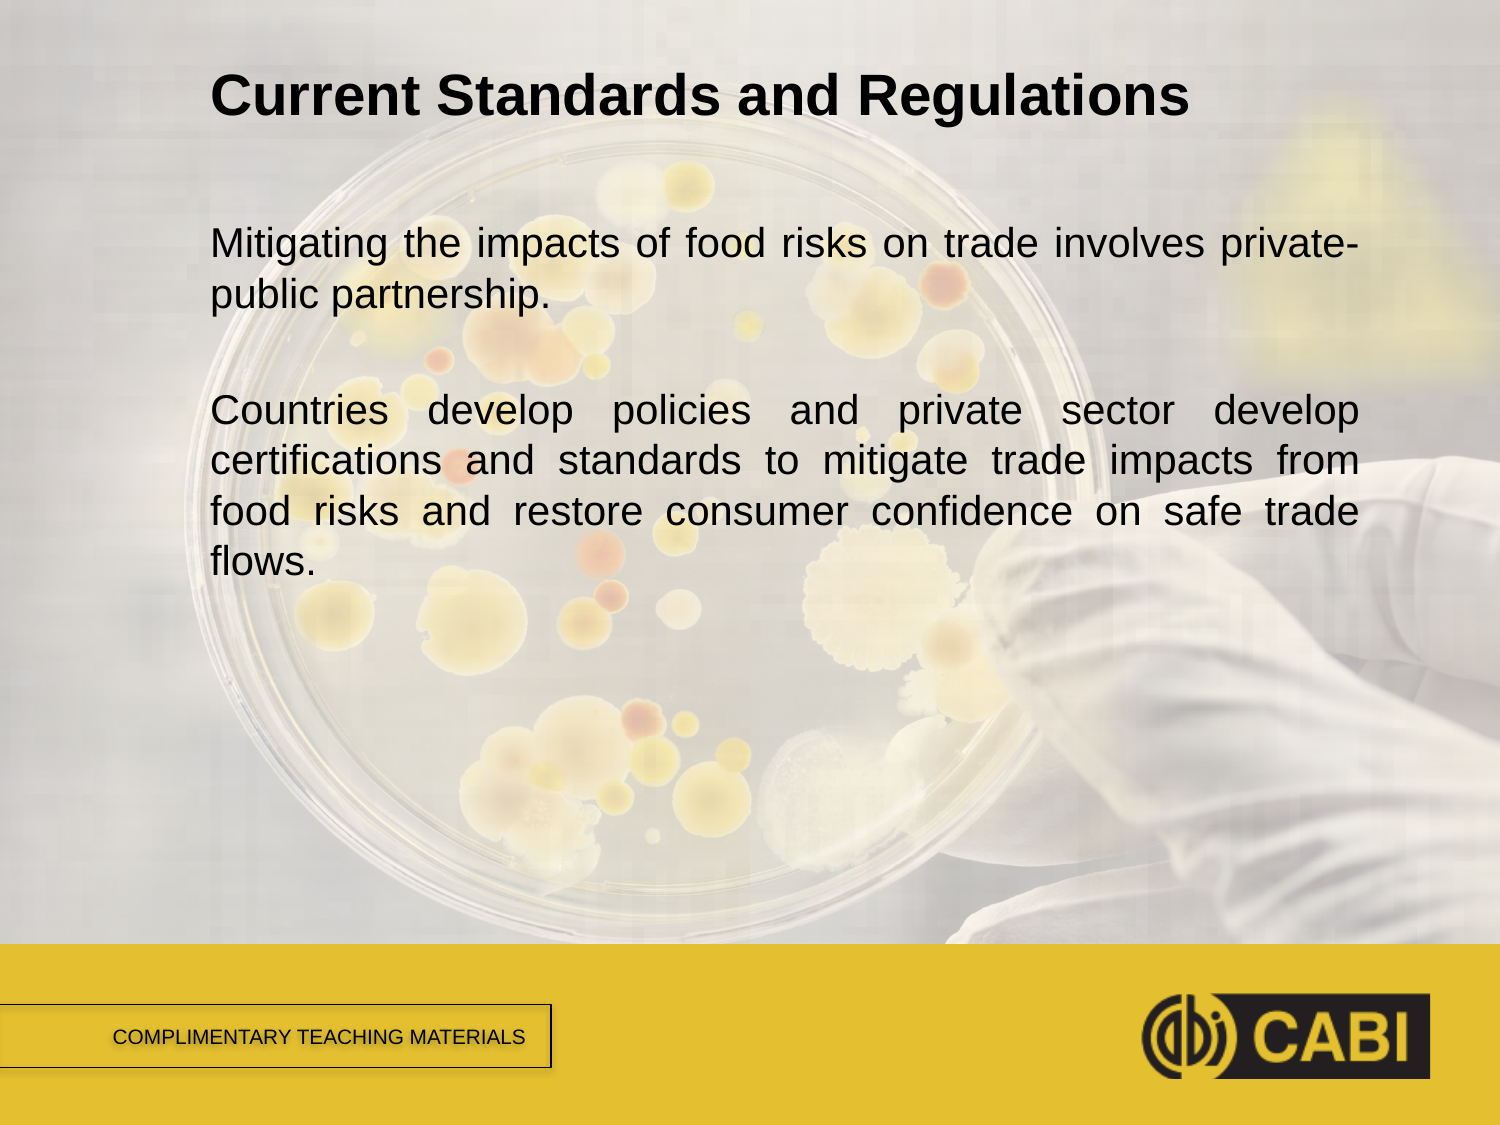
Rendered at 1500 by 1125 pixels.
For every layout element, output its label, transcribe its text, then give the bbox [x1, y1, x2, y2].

title Current Standards and Regulations [195, 45, 1376, 209]
list Mitigating the impacts of food risks on trade involves private-public partnership. Countries develop policies and private sector develop certifications and standards to mitigate trade impacts from food risks and restore consumer confidence on safe trade flows. [195, 209, 1376, 917]
